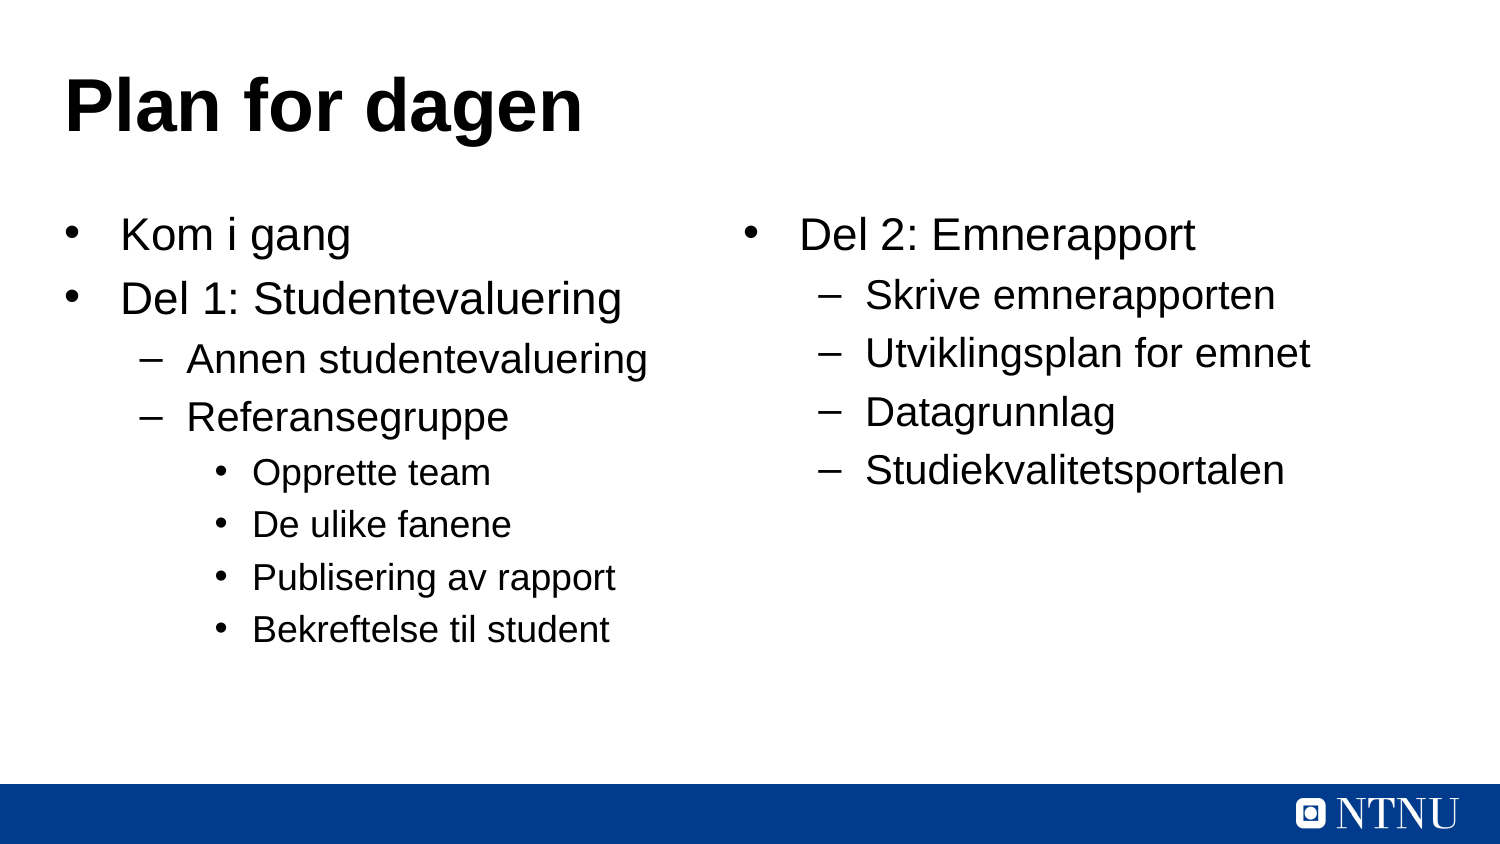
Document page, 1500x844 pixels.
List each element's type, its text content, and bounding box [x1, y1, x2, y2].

picture [0, 784, 1500, 844]
list Del 2: Emnerapport Skrive emnerapporten Utviklingsplan for emnet Datagrunnlag Studiekvalitetsportalen [728, 196, 1391, 754]
title Plan for dagen [49, 49, 1453, 155]
list Kom i gang Del 1: Studentevaluering Annen studentevaluering Referansegruppe Opprette team De ulike fanene Publisering av rapport Bekreftelse til student [49, 196, 713, 754]
